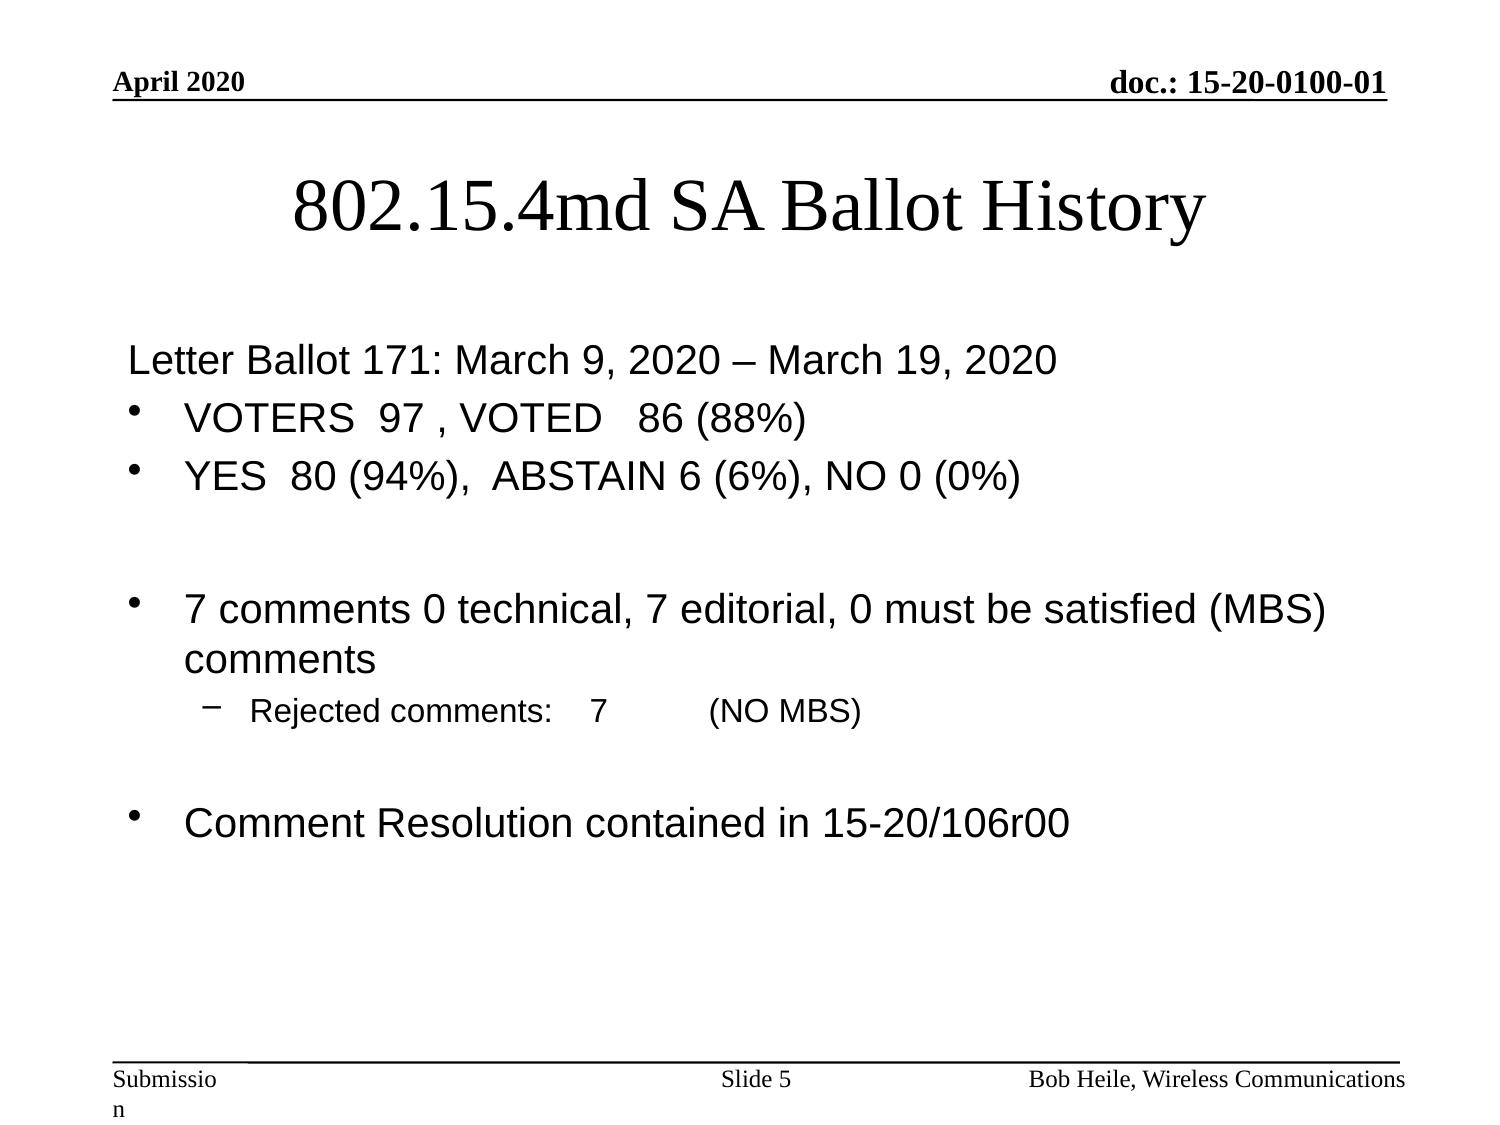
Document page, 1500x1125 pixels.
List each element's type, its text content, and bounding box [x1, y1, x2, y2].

slide_number Slide 5 [712, 1062, 800, 1093]
list Letter Ballot 171: March 9, 2020 – March 19, 2020 VOTERS 97 , VOTED 86 (88%) YES 80 (94%), ABSTAIN 6 (6%), NO 0 (0%) 7 comments 0 technical, 7 editorial, 0 must be satisfied (MBS) comments Rejected comments: 7 (NO MBS) Comment Resolution contained in 15-20/106r00 [112, 324, 1388, 1000]
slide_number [112, 62, 375, 98]
footer Bob Heile, Wireless Communications [900, 1062, 1413, 1093]
title 802.15.4md SA Ballot History [112, 112, 1388, 288]
